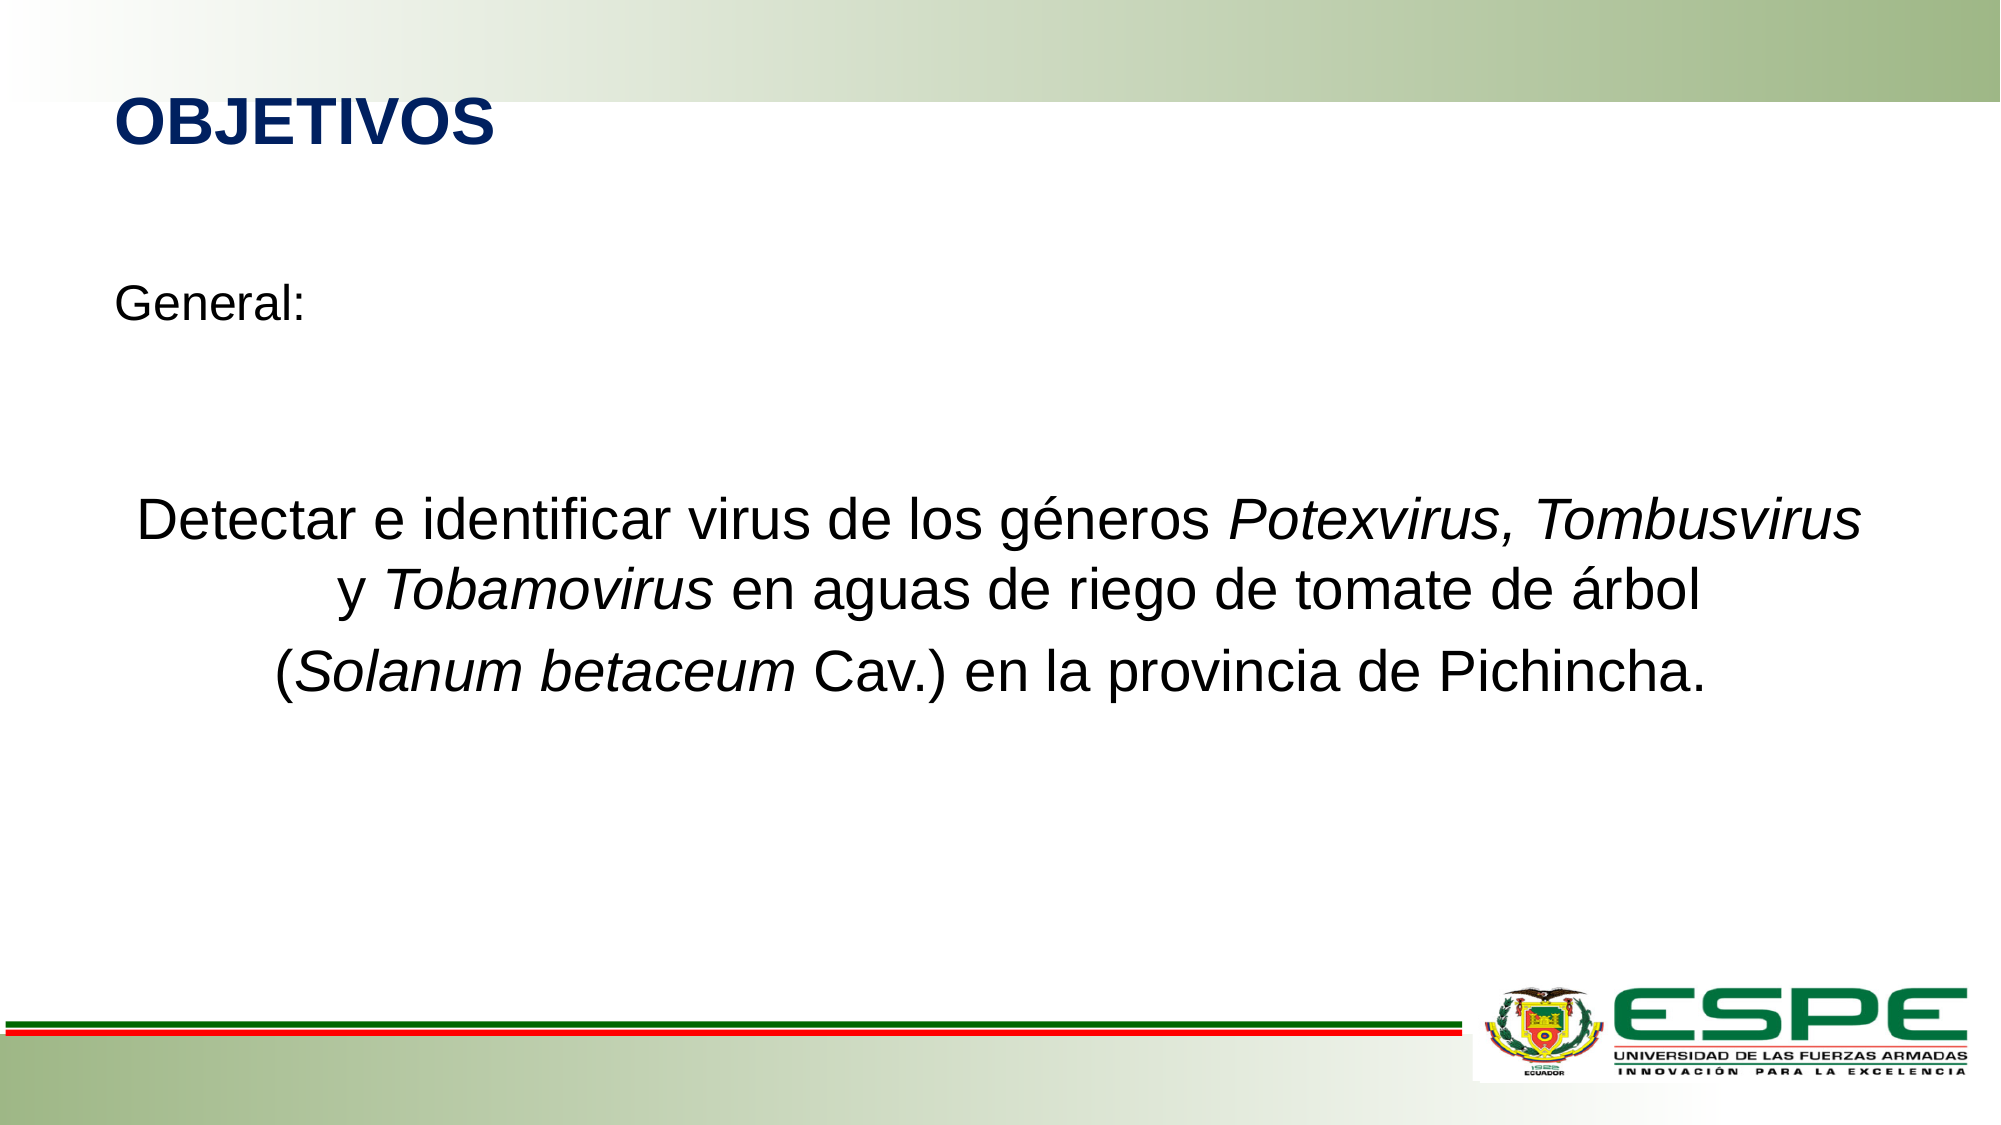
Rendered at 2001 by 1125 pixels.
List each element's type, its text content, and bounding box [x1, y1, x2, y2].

title OBJETIVOS [99, 70, 598, 210]
picture [1472, 976, 1977, 1083]
list General: Detectar e identificar virus de los géneros Potexvirus, Tombusvirus y Tobamovirus en aguas de riego de tomate de árbol (Solanum betaceum Cav.) en la provincia de Pichincha. [99, 262, 1900, 1005]
